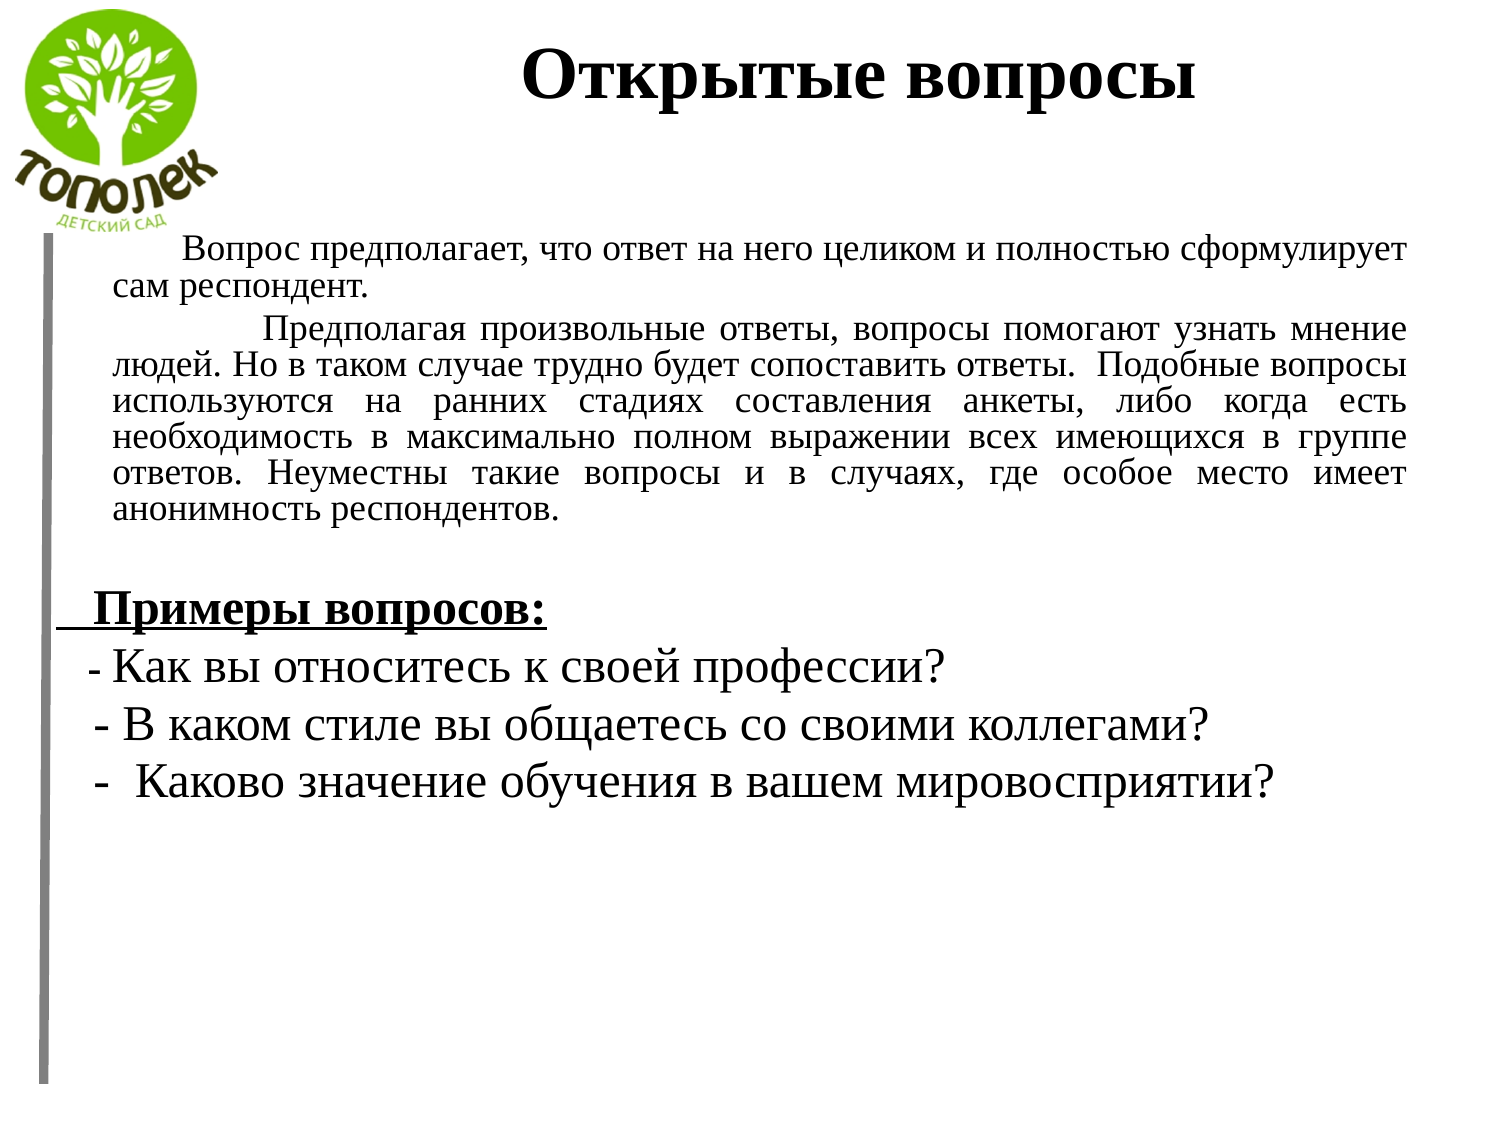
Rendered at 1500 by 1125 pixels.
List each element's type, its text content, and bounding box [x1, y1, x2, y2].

picture [15, 9, 218, 232]
text_box Вопрос предполагает, что ответ на него целиком и полностью сформулирует сам респондент. Предполагая произвольные ответы, вопросы помогают узнать мнение людей. Но в таком случае трудно будет сопоставить ответы. Подобные вопросы используются на ранних стадиях составления анкеты, либо когда есть необходимость в максимально полном выражении всех имеющихся в группе ответов. Неуместны такие вопросы и в случаях, где особое место имеет анонимность респондентов. Примеры вопросов: - Как вы относитесь к своей профессии? - В каком стиле вы общаетесь со своими коллегами? - Каково значение обучения в вашем мировосприятии? [41, 172, 1424, 1005]
text_box Открытые вопросы [221, 15, 1500, 121]
